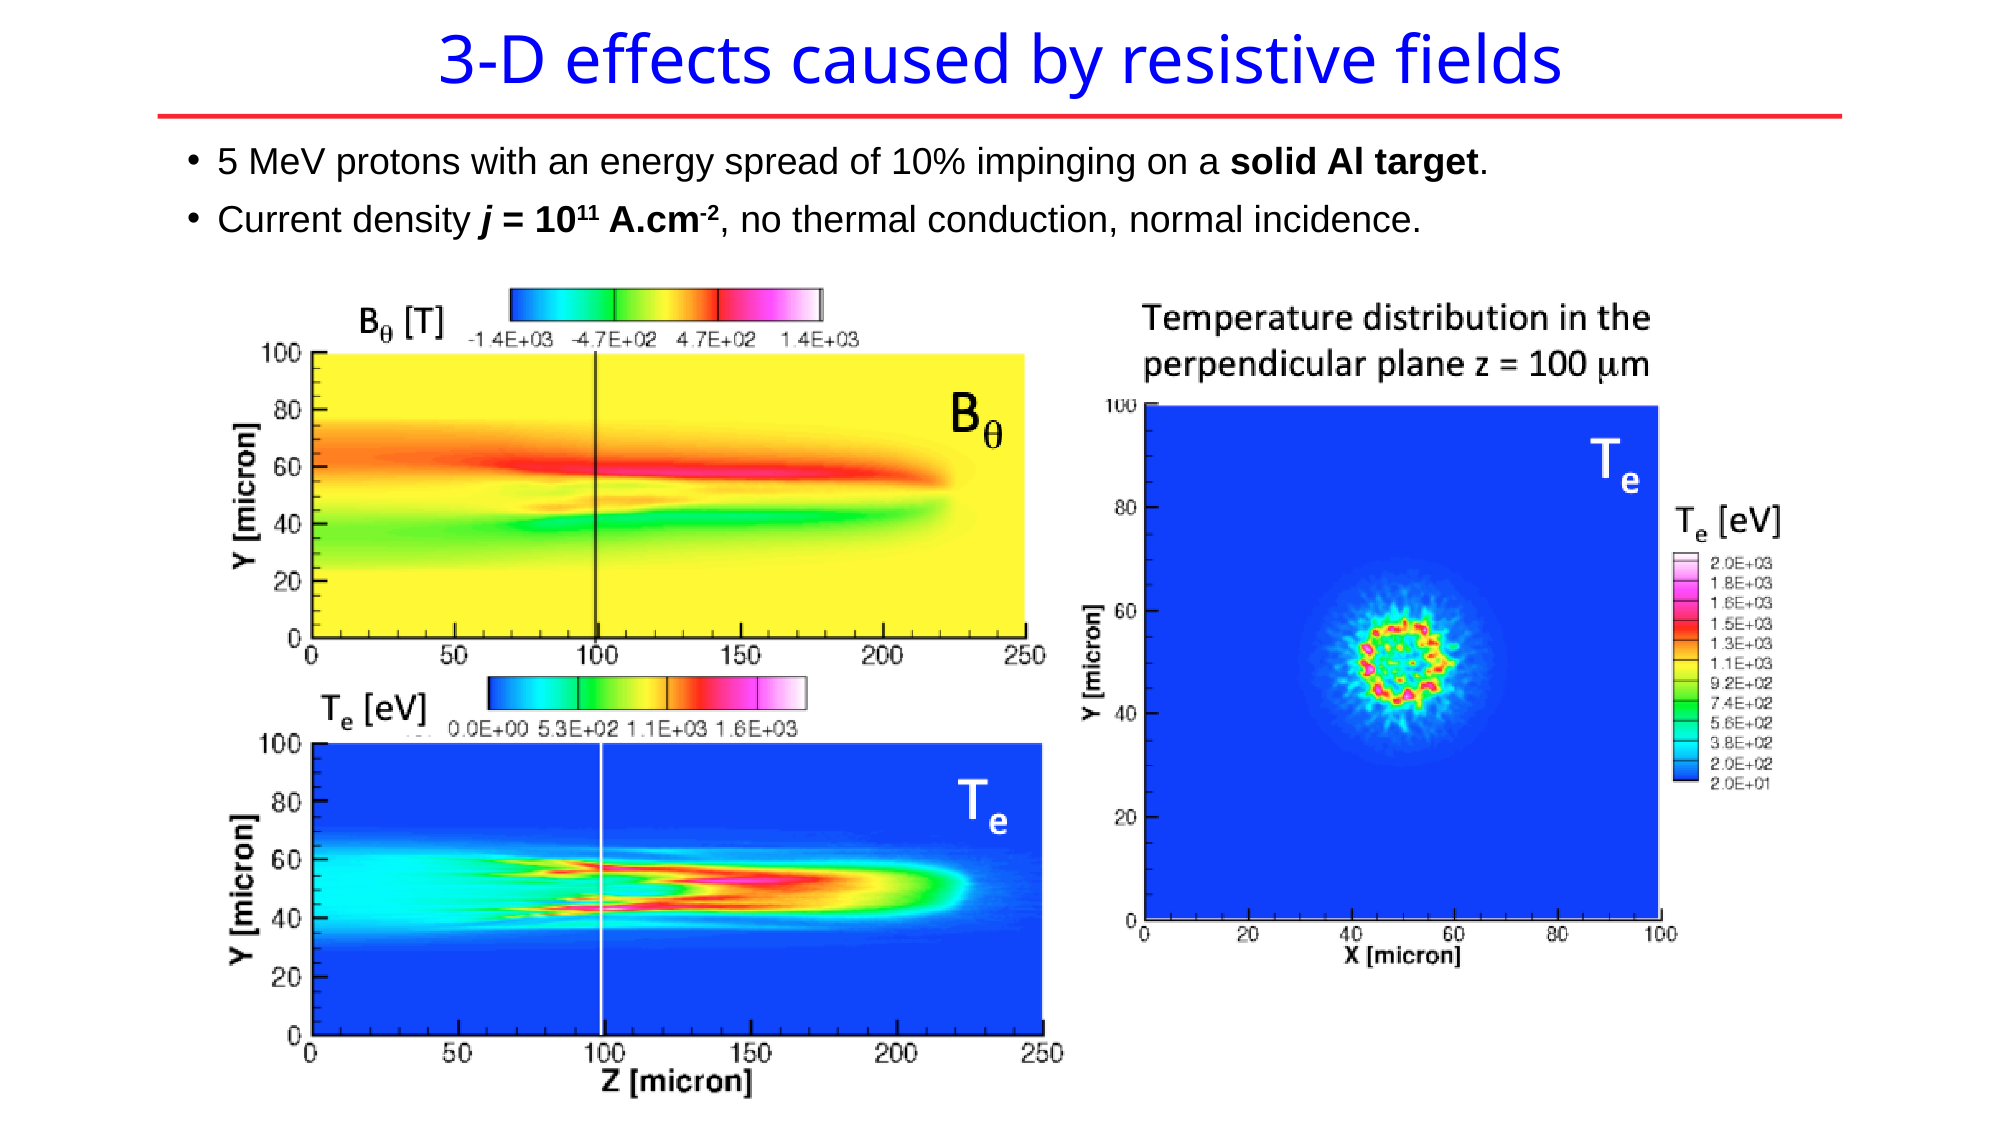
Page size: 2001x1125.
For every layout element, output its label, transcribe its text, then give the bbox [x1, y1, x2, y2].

text_box 5 MeV protons with an energy spread of 10% impinging on a solid Al target. Current density j = 1011 A.cm-2, no thermal conduction, normal incidence. [172, 129, 1843, 247]
picture [154, 261, 1850, 1103]
text_box 3-D effects caused by resistive fields [314, 0, 1689, 116]
